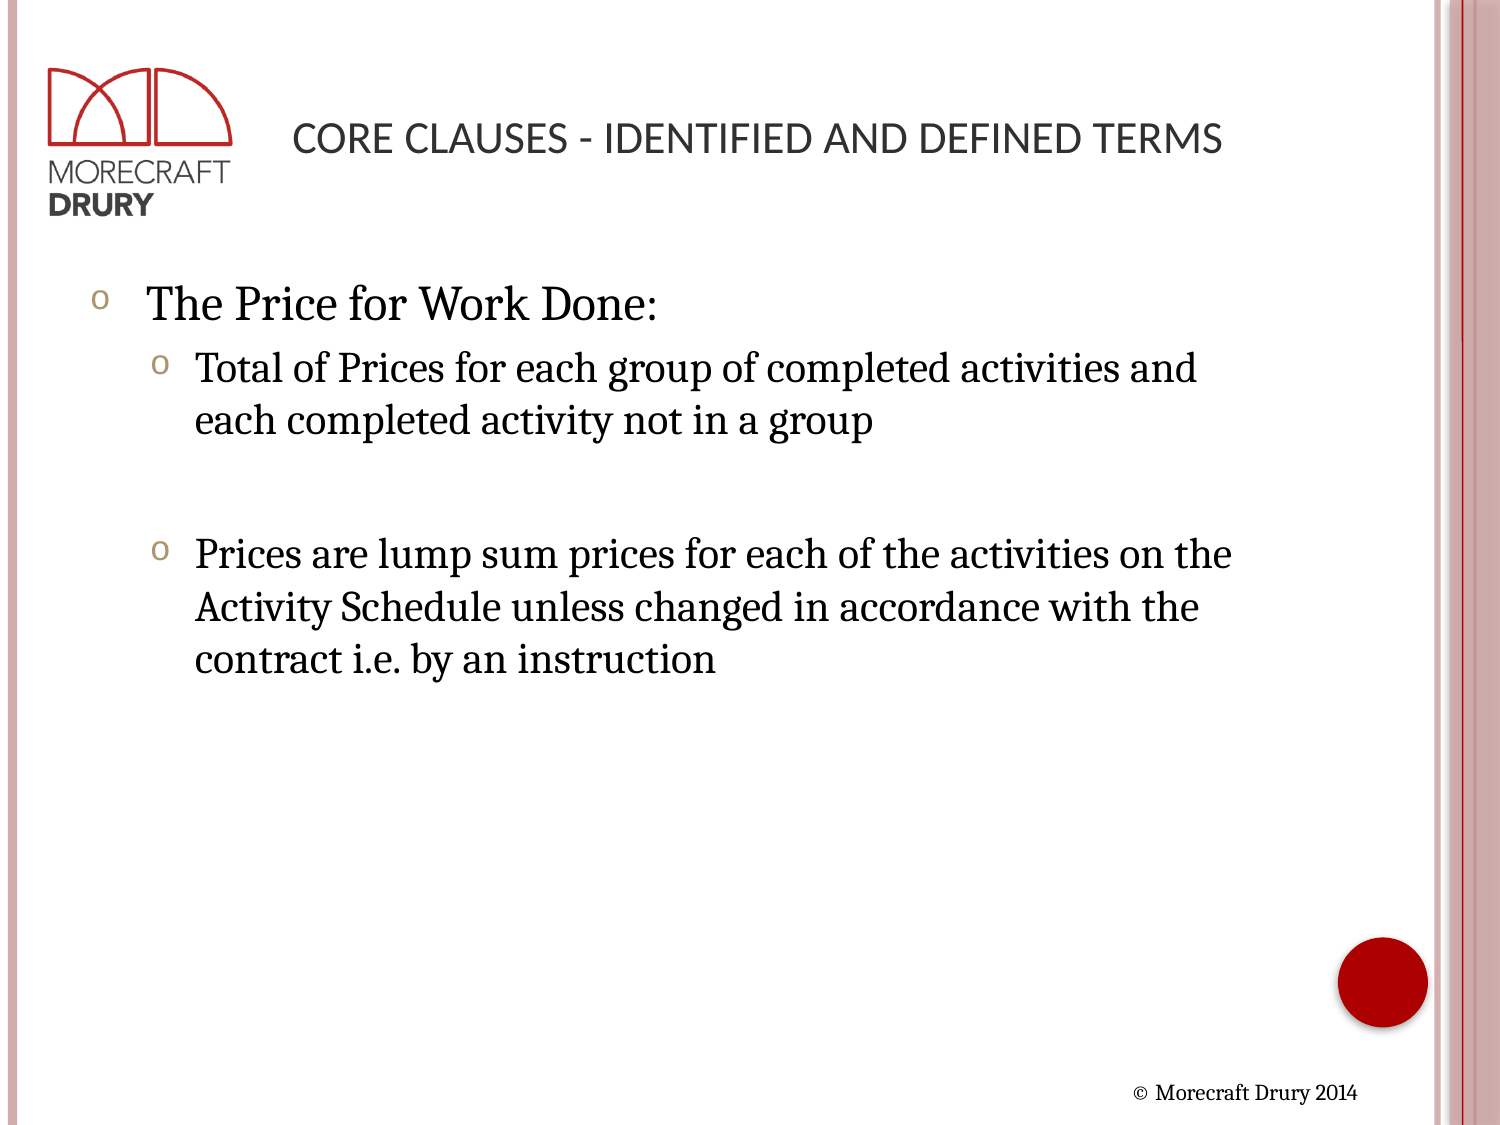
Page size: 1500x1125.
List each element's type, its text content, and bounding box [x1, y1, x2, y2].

title Core Clauses - Identified and Defined Terms [277, 66, 1441, 171]
picture [39, 54, 246, 225]
list The Price for Work Done: Total of Prices for each group of completed activities and each completed activity not in a group Prices are lump sum prices for each of the activities on the Activity Schedule unless changed in accordance with the contract i.e. by an instruction [75, 262, 1300, 1062]
